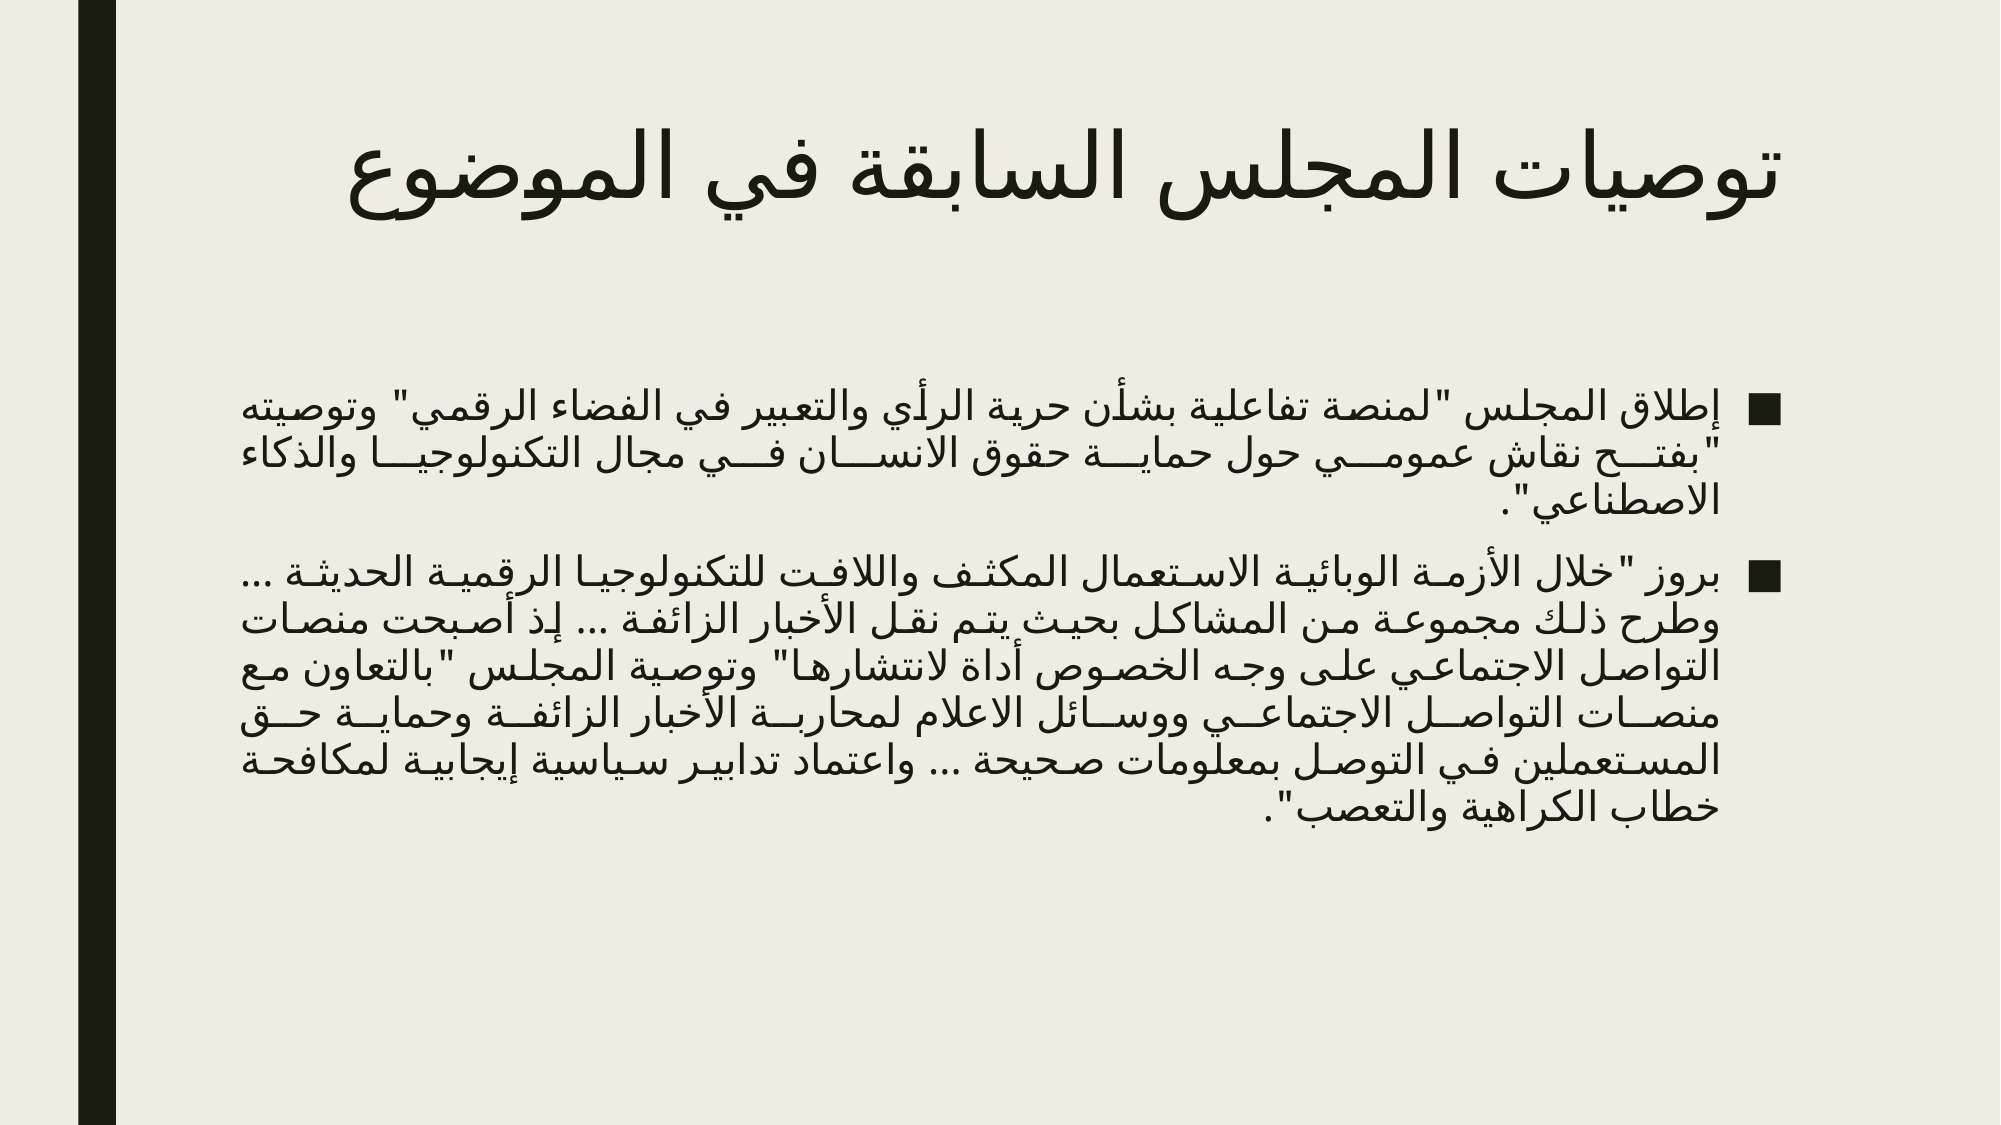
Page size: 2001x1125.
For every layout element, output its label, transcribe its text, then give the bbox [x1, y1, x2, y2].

title توصيات المجلس السابقة في الموضوع [225, 112, 1800, 357]
list إطلاق المجلس "لمنصة تفاعلية بشأن حرية الرأي والتعبير في الفضاء الرقمي" وتوصيته "بفتح نقاش عمومي حول حماية حقوق الانسان في مجال التكنولوجيا والذكاء الاصطناعي". بروز "خلال الأزمة الوبائية الاستعمال المكثف واللافت للتكنولوجيا الرقمية الحديثة ... وطرح ذلك مجموعة من المشاكل بحيث يتم نقل الأخبار الزائفة ... إذ أصبحت منصات التواصل الاجتماعي على وجه الخصوص أداة لانتشارها" وتوصية المجلس "بالتعاون مع منصات التواصل الاجتماعي ووسائل الاعلام لمحاربة الأخبار الزائفة وحماية حق المستعملين في التوصل بمعلومات صحيحة ... واعتماد تدابير سياسية إيجابية لمكافحة خطاب الكراهية والتعصب". [225, 375, 1800, 963]
